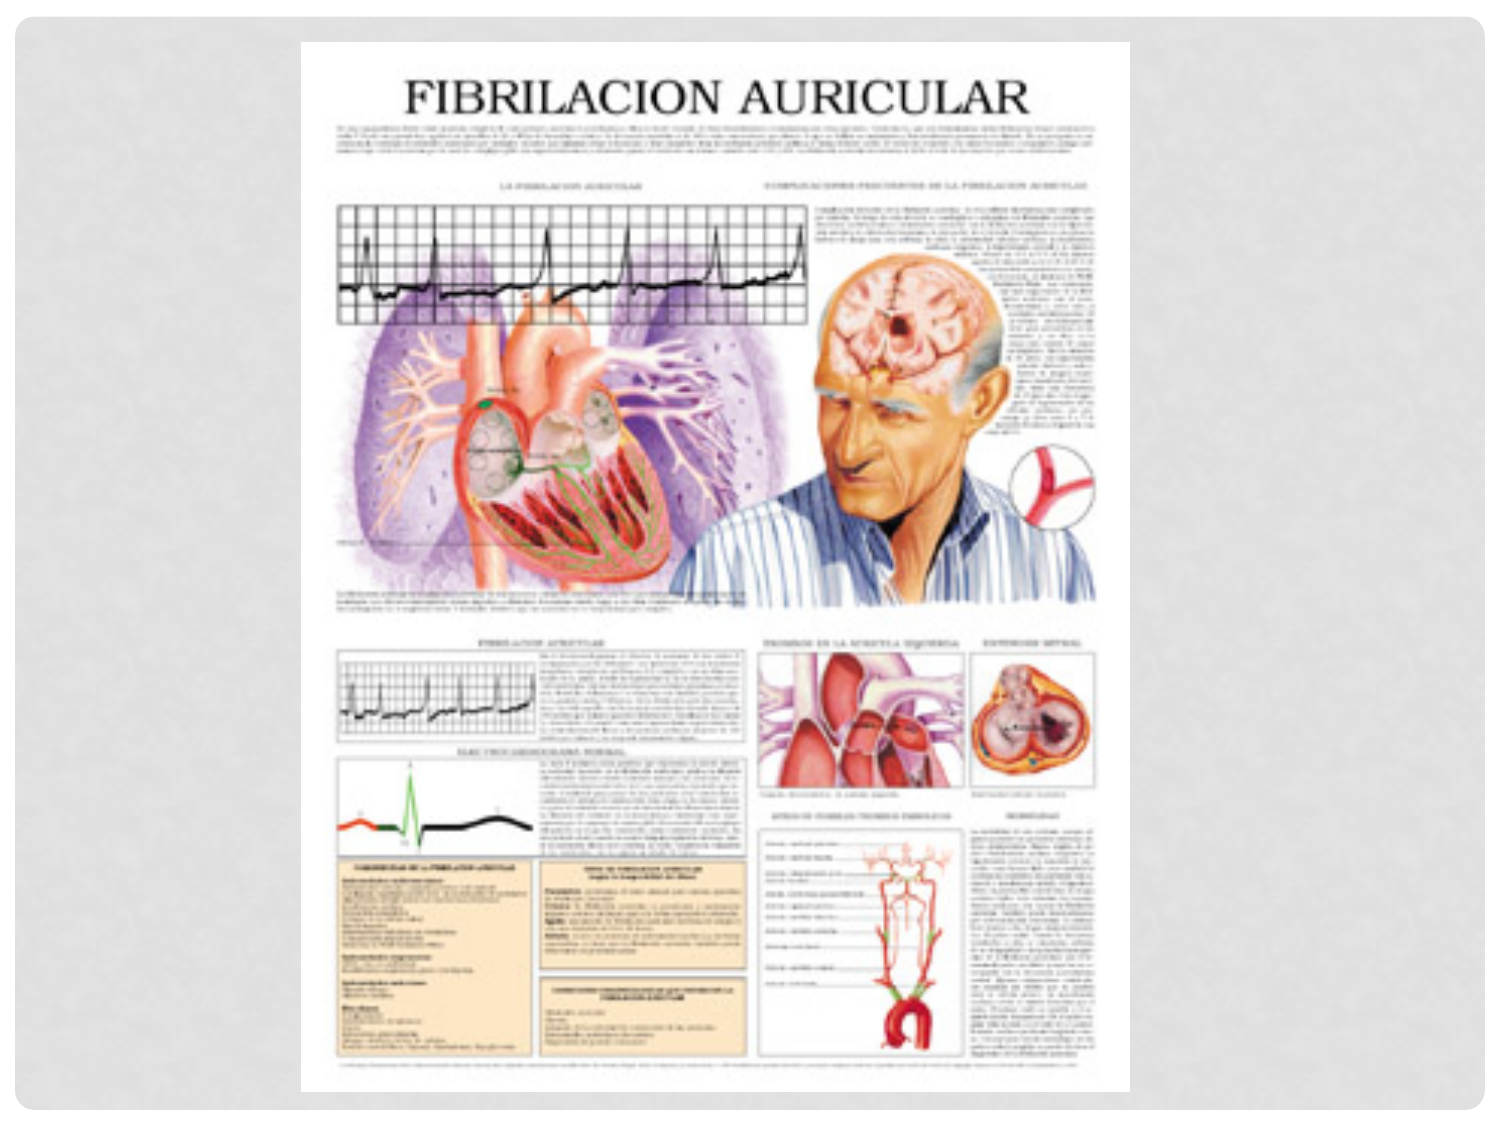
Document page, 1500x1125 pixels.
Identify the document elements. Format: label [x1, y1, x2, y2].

picture [300, 42, 1130, 1092]
